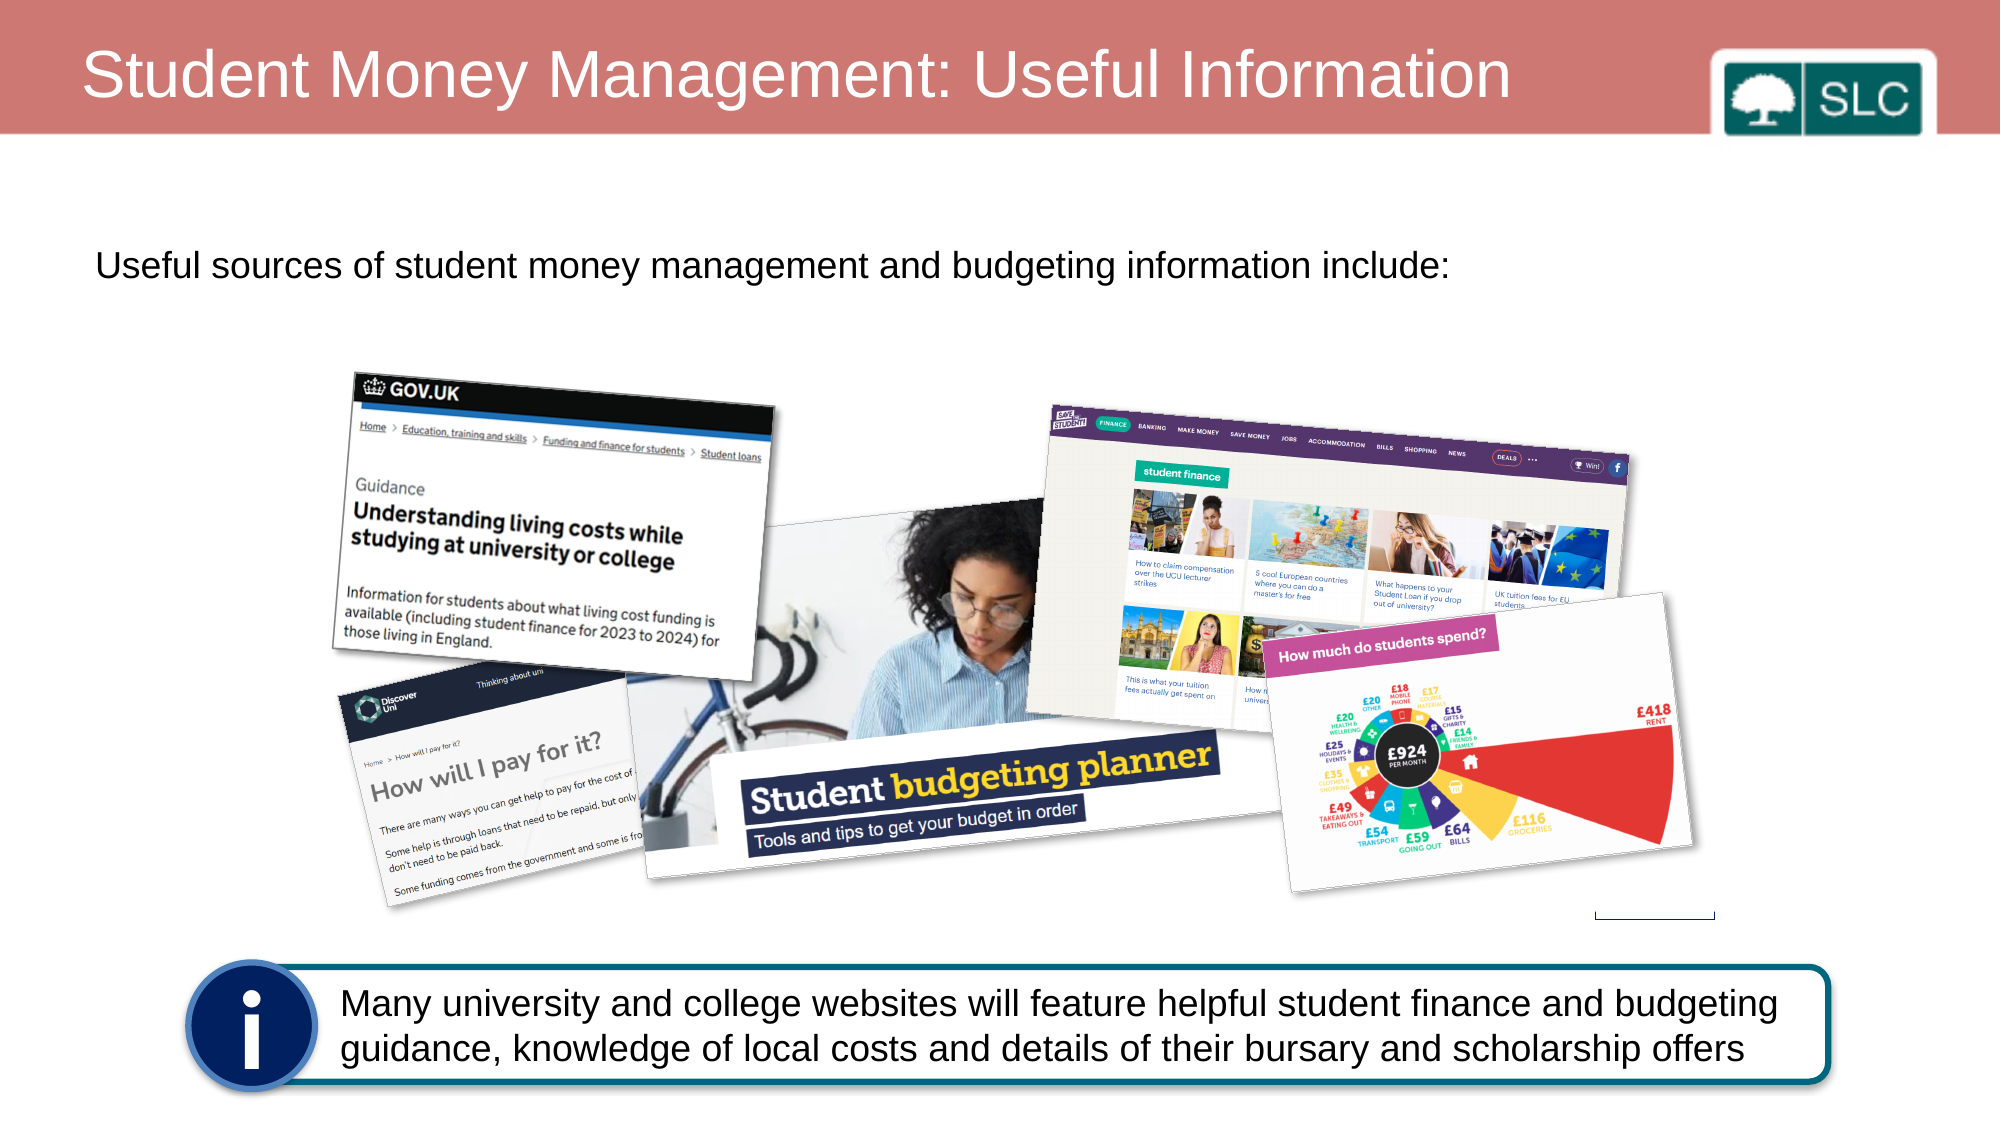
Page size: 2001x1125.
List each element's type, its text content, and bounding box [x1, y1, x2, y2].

picture [0, 0, 2000, 1125]
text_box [188, 949, 1847, 1093]
title Student Money Management: Useful Information [66, 23, 1542, 227]
text_box Useful sources of student money management and budgeting information include: GOV.UK: www.gov.uk/student-finance Understanding Living Costs guidance page Discover Uni: https://discoveruni.gov.uk Dedicated student money section Save the Student: www.savethestudent.org Advice and resources including money and accommodation surveys Money Saving Expert: www.moneysavingexpert.com/students Information, opinion, blogs and budgeting advice [80, 233, 1947, 869]
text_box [247, 338, 1753, 912]
